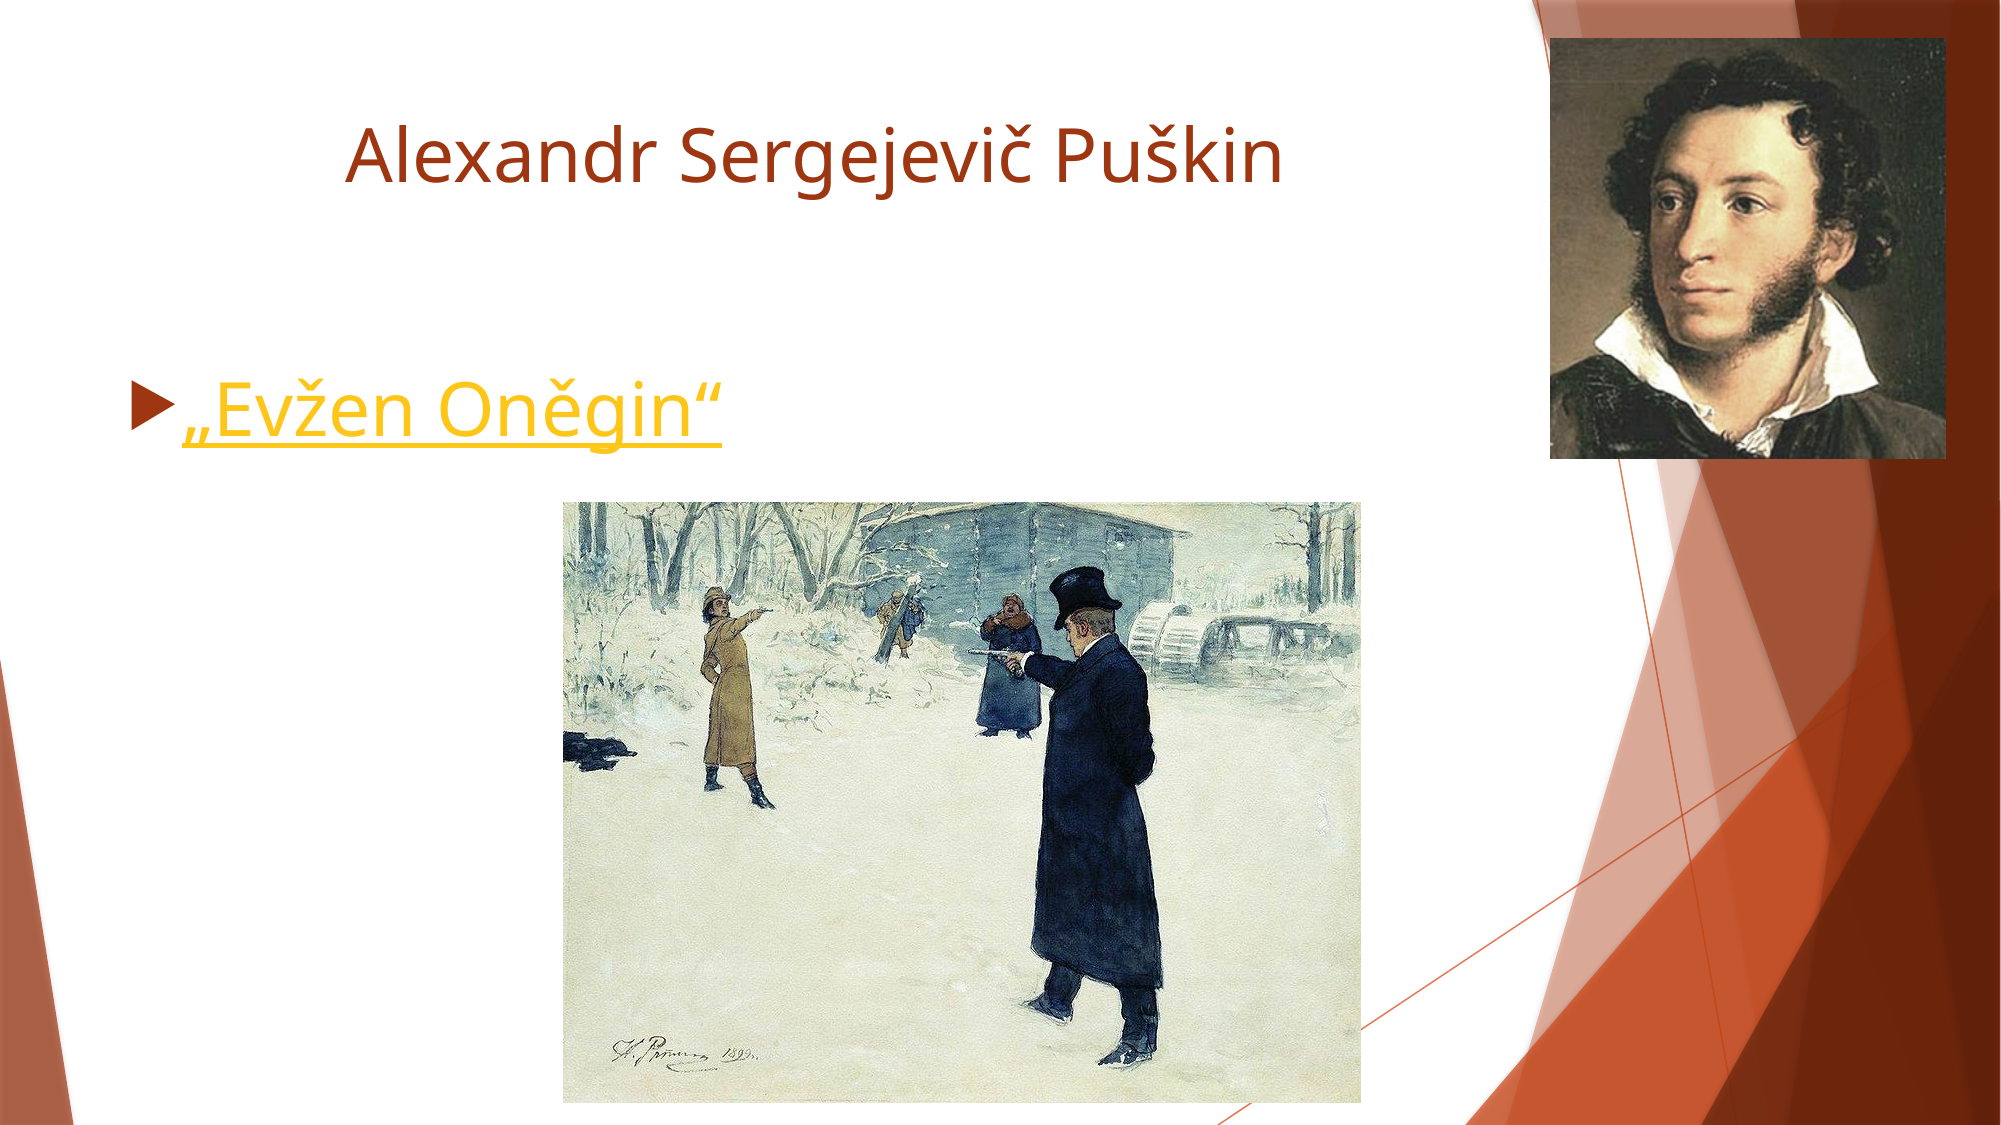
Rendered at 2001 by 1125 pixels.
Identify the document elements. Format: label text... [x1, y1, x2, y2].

list „Evžen Oněgin“ [111, 354, 1522, 992]
picture [562, 502, 1361, 1103]
title Alexandr Sergejevič Puškin [111, 99, 1522, 317]
picture [1550, 38, 1947, 459]
